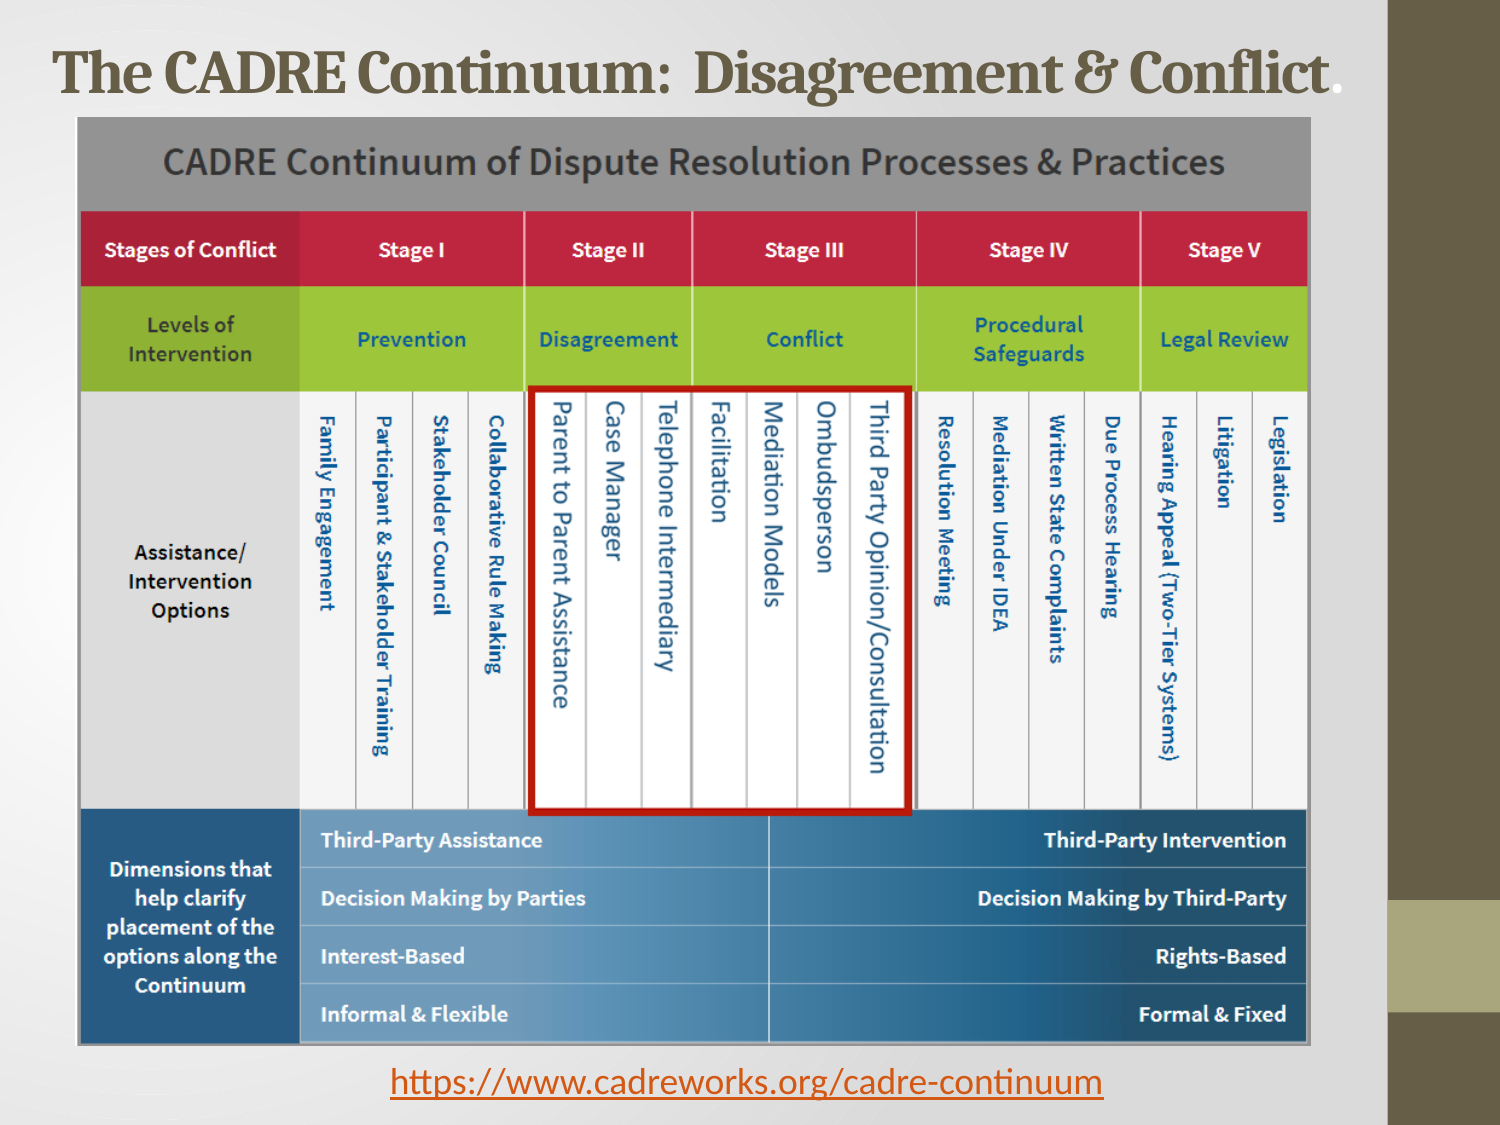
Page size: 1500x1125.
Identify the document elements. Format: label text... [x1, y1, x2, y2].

text_box https://www.cadreworks.org/cadre-continuum [374, 1052, 1144, 1110]
title The CADRE Continuum: Disagreement & Conflict. [37, 0, 1388, 138]
picture [74, 117, 1312, 1046]
